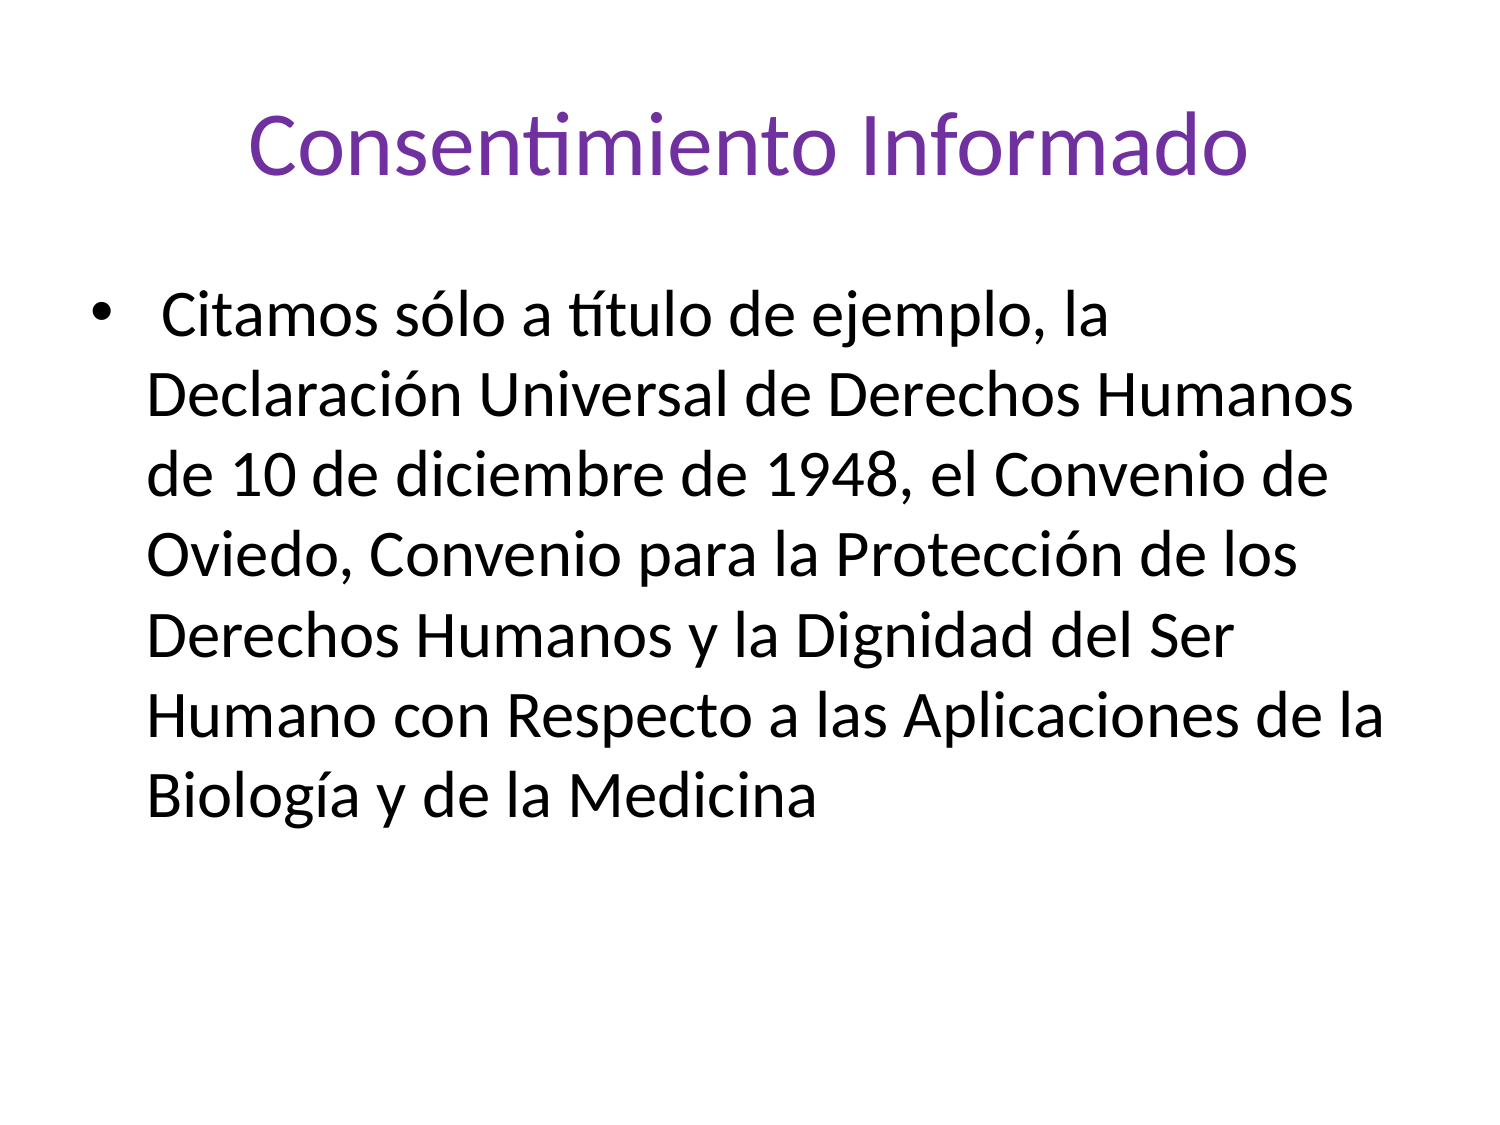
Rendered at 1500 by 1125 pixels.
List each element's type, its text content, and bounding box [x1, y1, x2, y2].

title Consentimiento Informado [75, 45, 1425, 233]
list Citamos sólo a título de ejemplo, la Declaración Universal de Derechos Humanos de 10 de diciembre de 1948, el Convenio de Oviedo, Convenio para la Protección de los Derechos Humanos y la Dignidad del Ser Humano con Respecto a las Aplicaciones de la Biología y de la Medicina [75, 262, 1425, 1005]
